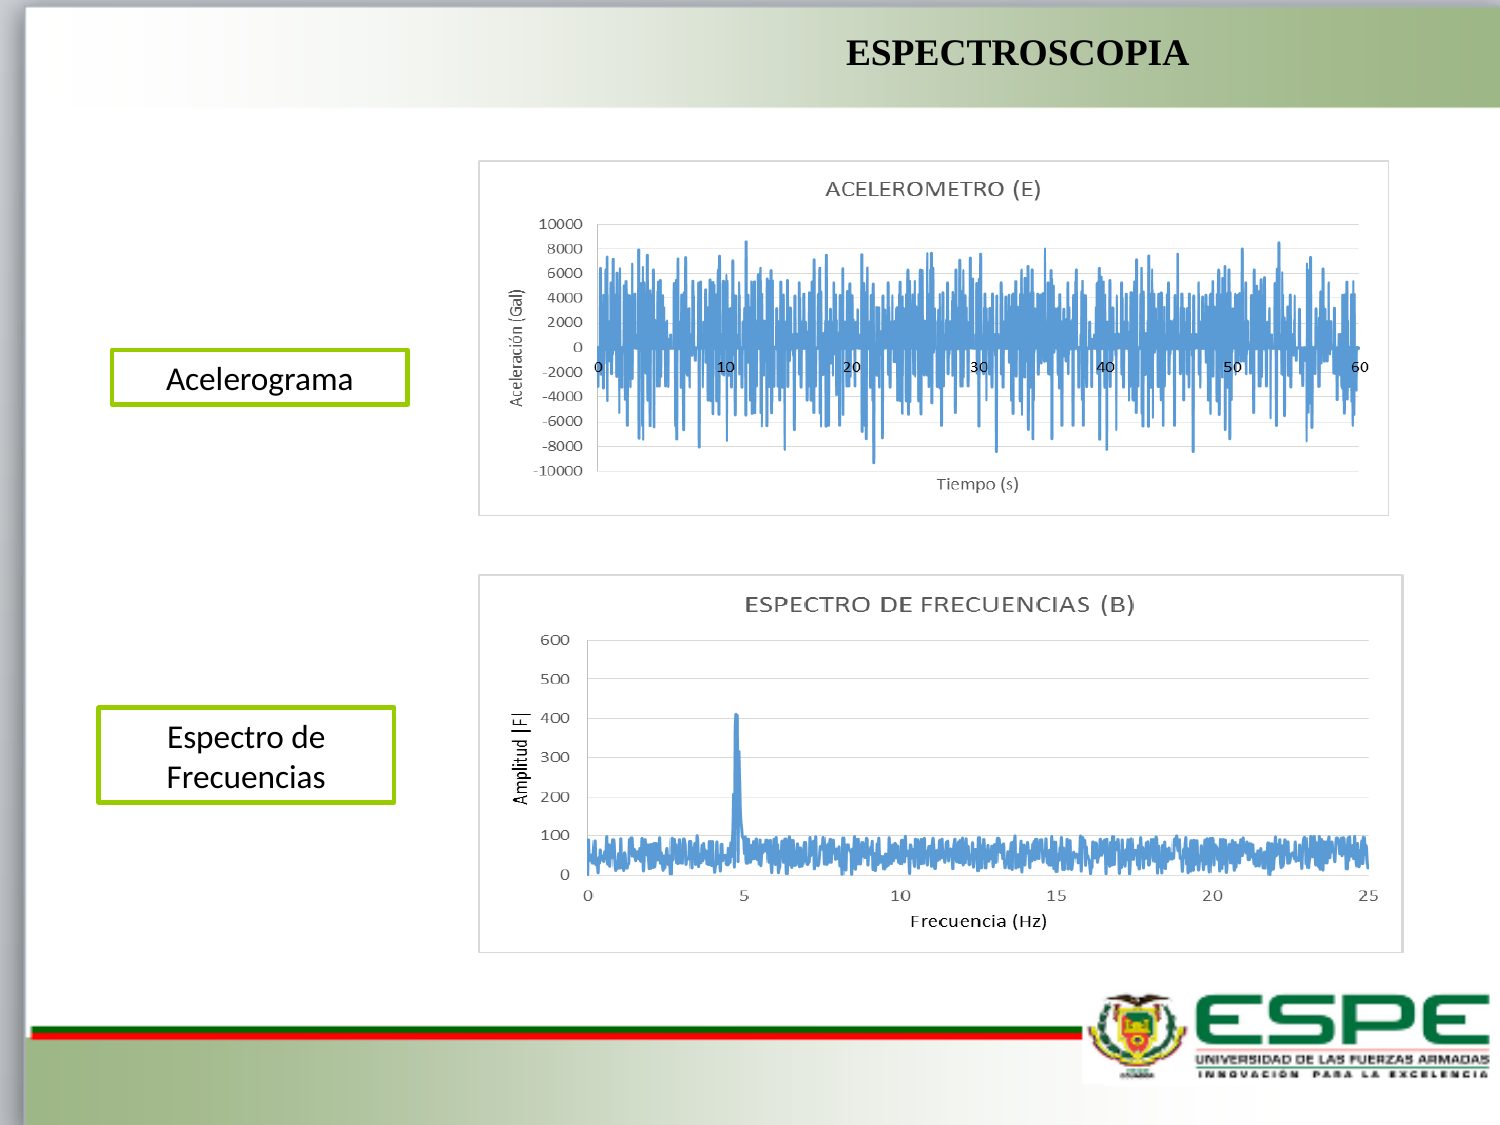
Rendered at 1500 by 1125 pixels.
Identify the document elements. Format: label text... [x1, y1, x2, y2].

text_box ESPECTROSCOPIA [763, 0, 1500, 104]
text_box [25, 0, 763, 384]
text_box Acelerograma [112, 349, 408, 405]
picture [0, 0, 1500, 1125]
text_box Espectro de Frecuencias [98, 707, 394, 803]
